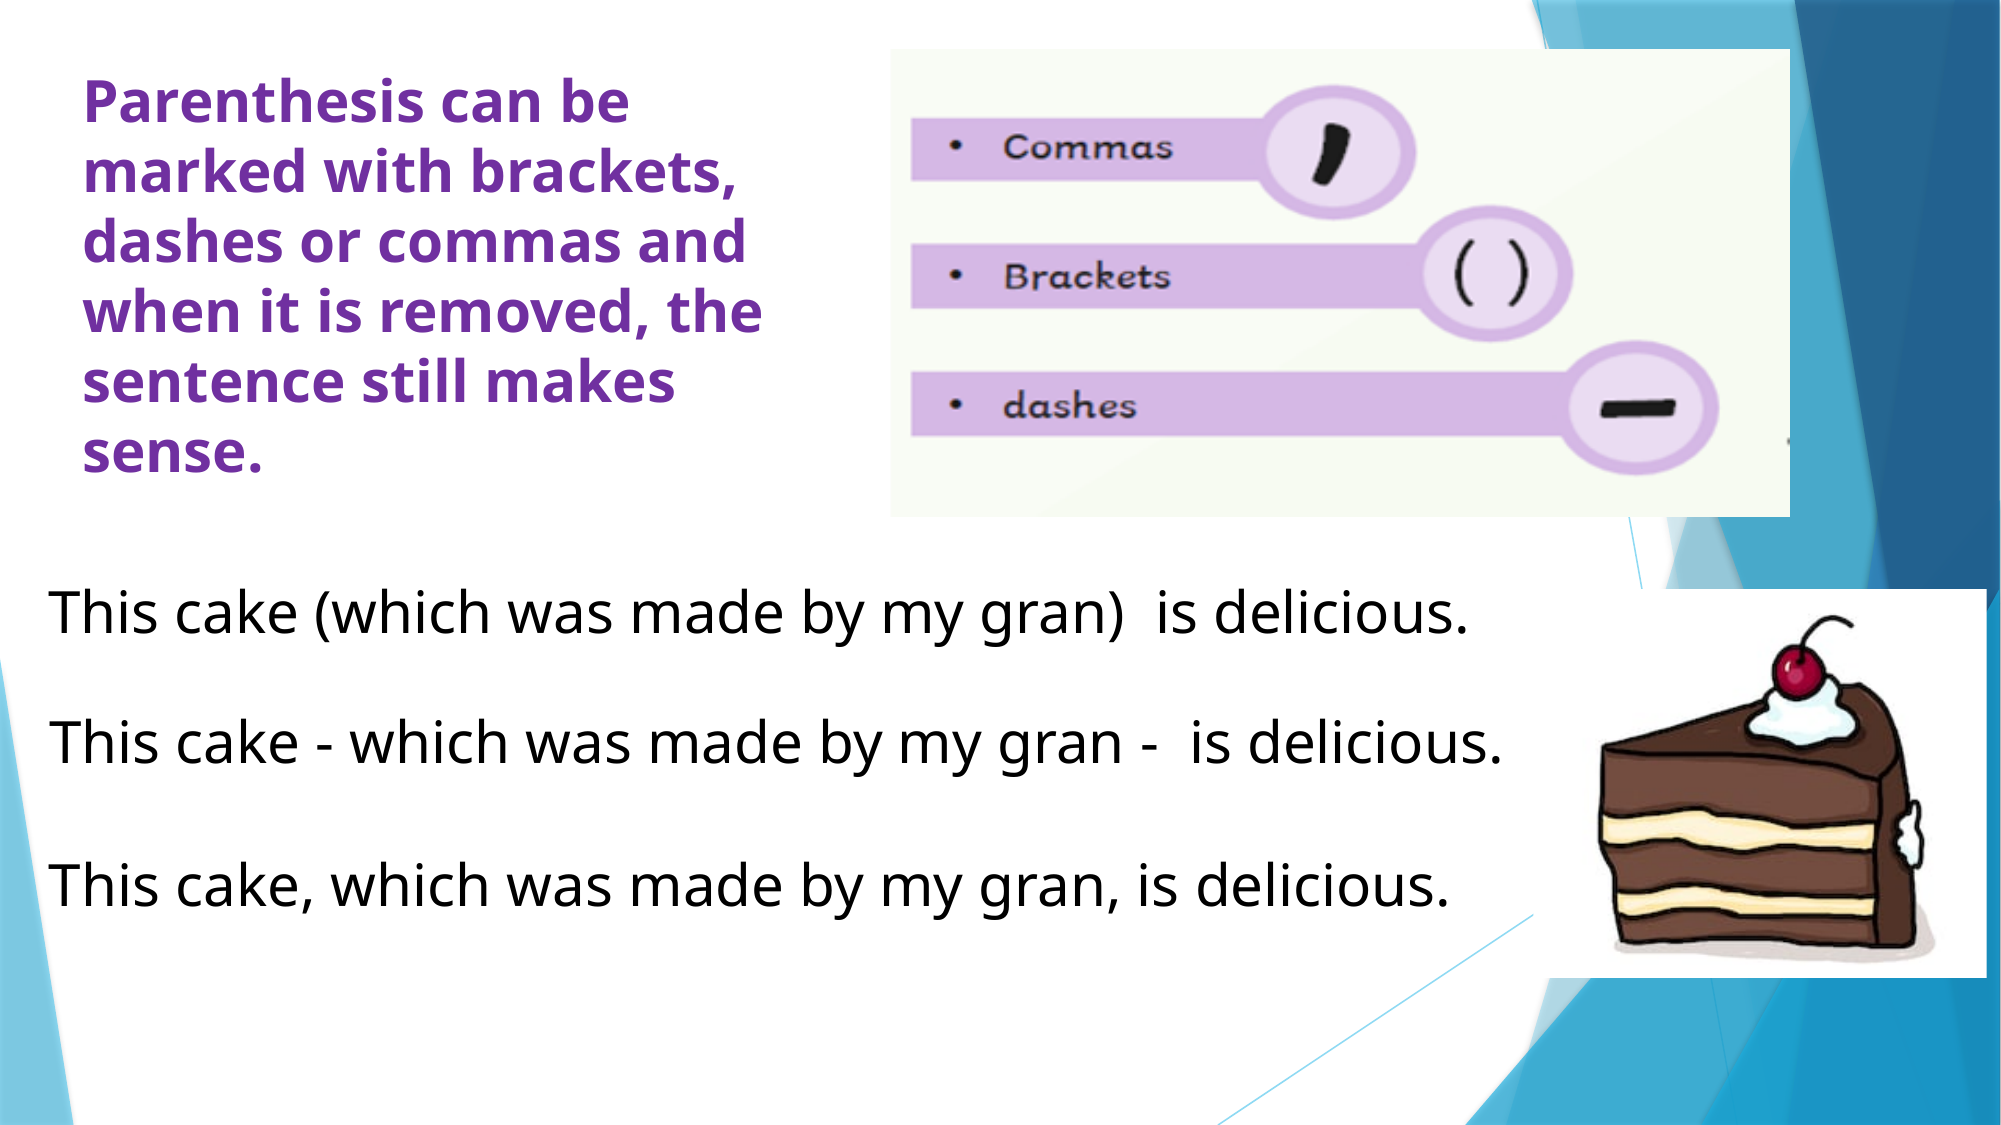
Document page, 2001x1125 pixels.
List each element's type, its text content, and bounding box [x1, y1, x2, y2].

text_box This cake (which was made by my gran) is delicious. [33, 567, 1485, 653]
picture [887, 48, 1791, 518]
text_box This cake, which was made by my gran, is delicious. [34, 841, 1467, 926]
text_box This cake - which was made by my gran - is delicious. [34, 697, 1519, 783]
picture [1532, 588, 1988, 979]
text_box Parenthesis can be marked with brackets, dashes or commas and when it is removed, the sentence still makes sense. [67, 57, 800, 492]
